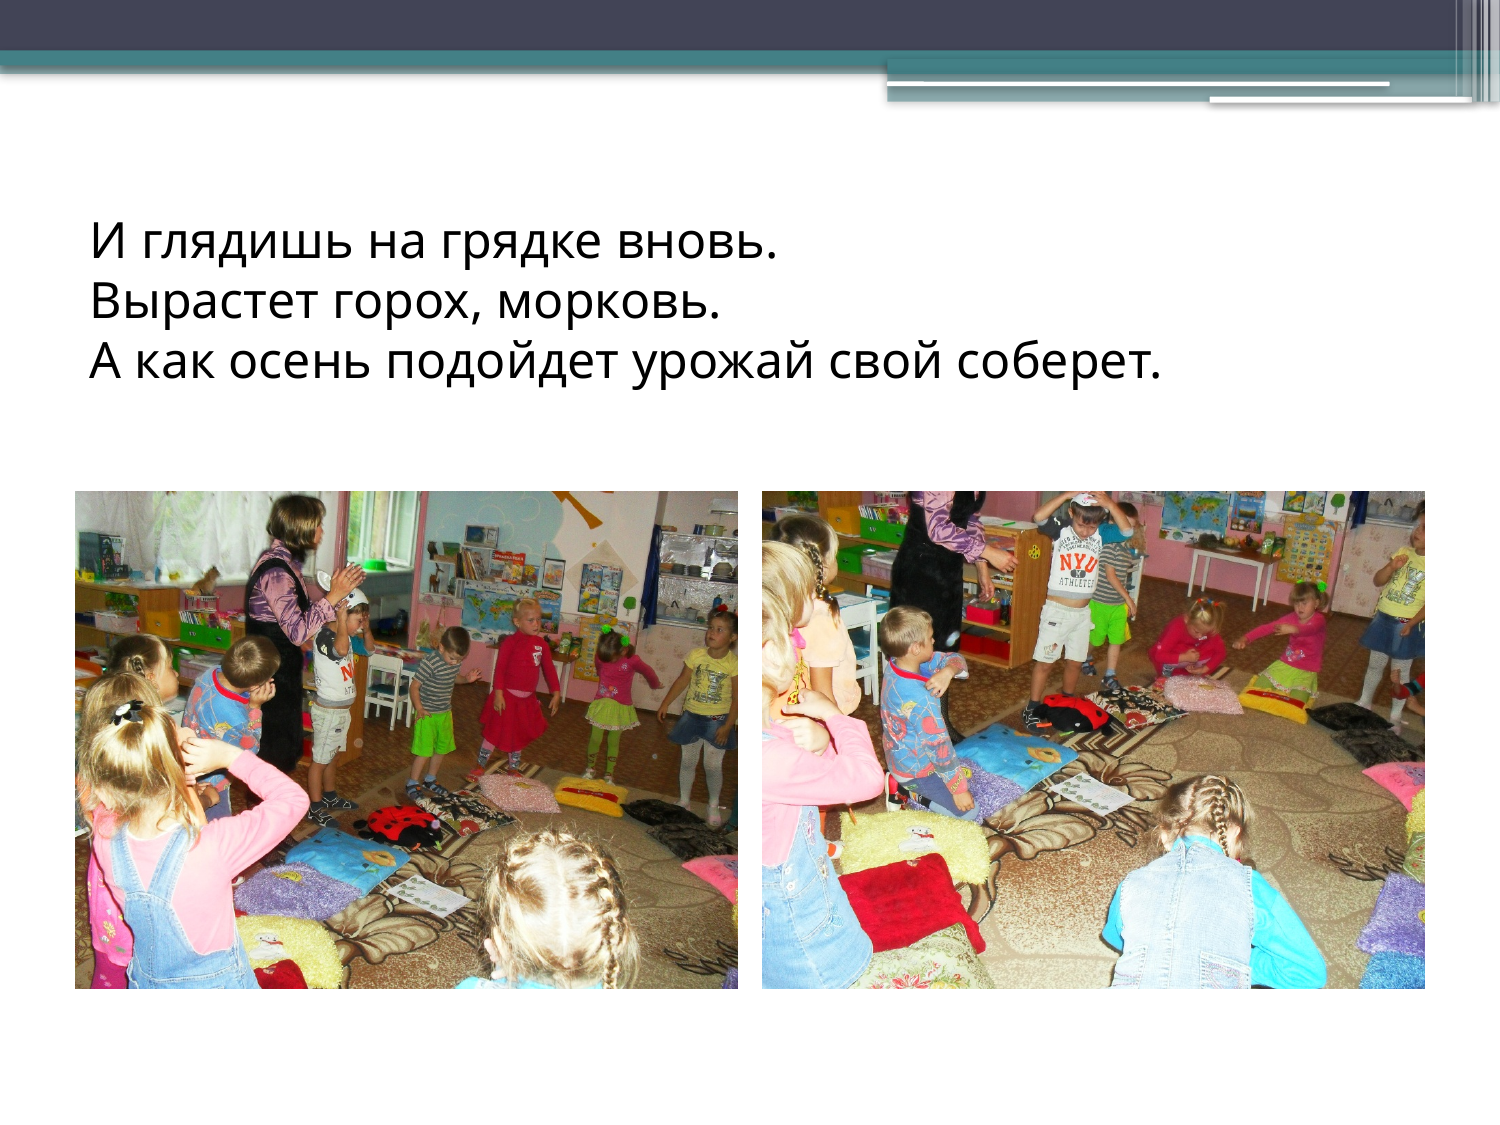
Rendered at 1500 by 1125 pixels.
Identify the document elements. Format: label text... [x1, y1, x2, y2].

title И глядишь на грядке вновь. Вырастет горох, морковь. А как осень подойдет урожай свой соберет. [75, 187, 1425, 409]
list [762, 491, 1426, 989]
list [74, 491, 738, 989]
